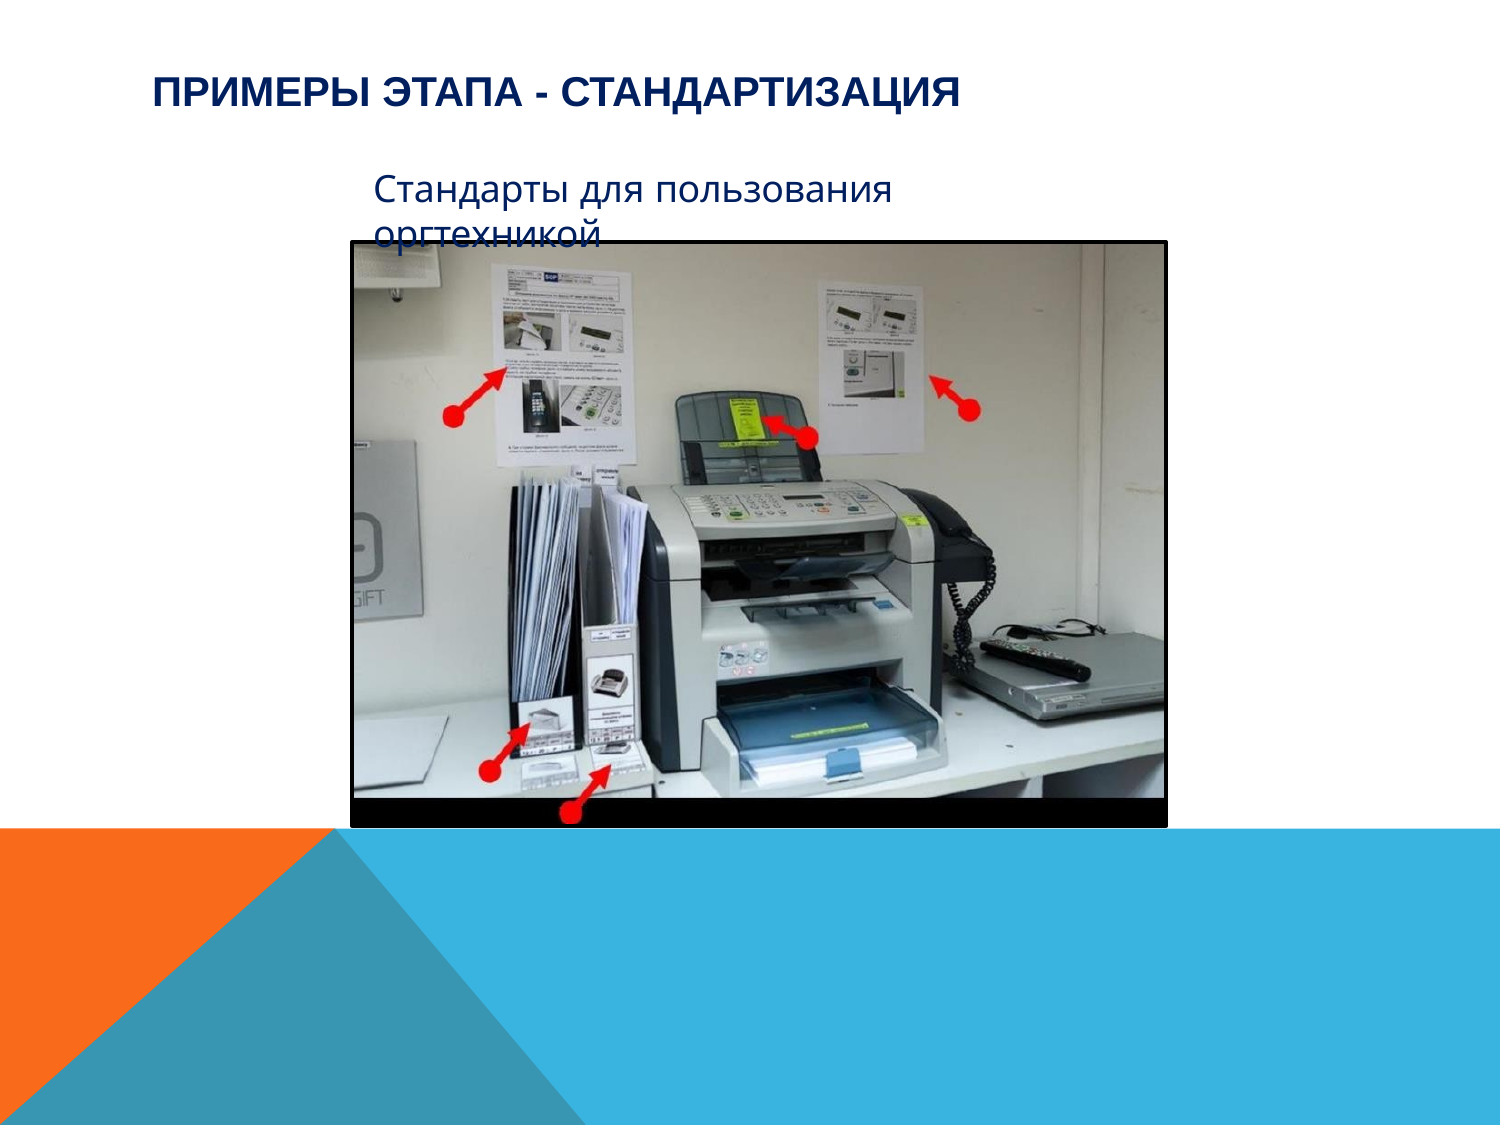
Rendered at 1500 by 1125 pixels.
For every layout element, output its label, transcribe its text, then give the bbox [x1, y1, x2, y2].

text_box Стандарты для пользования оргтехникой [371, 162, 1096, 238]
text_box ПРИМЕРЫ ЭТАПА - СТАНДАРТИЗАЦИЯ [149, 62, 1317, 115]
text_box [350, 239, 1169, 828]
